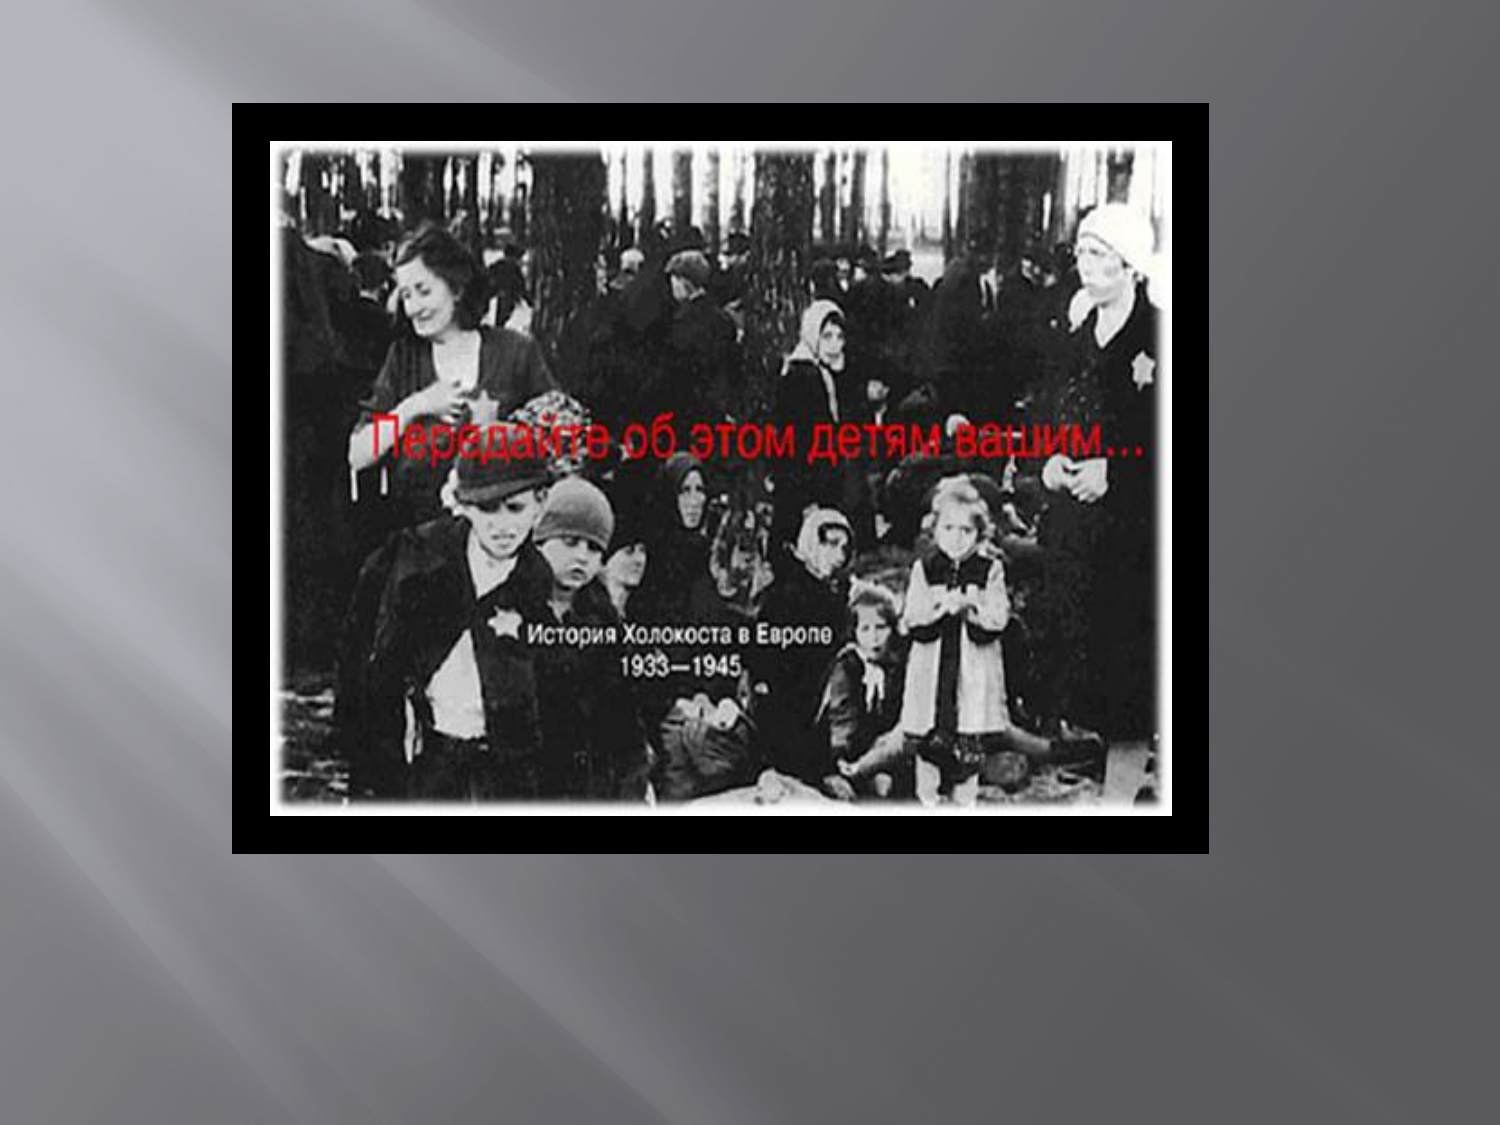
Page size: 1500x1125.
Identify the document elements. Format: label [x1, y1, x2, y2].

picture [269, 140, 1173, 817]
